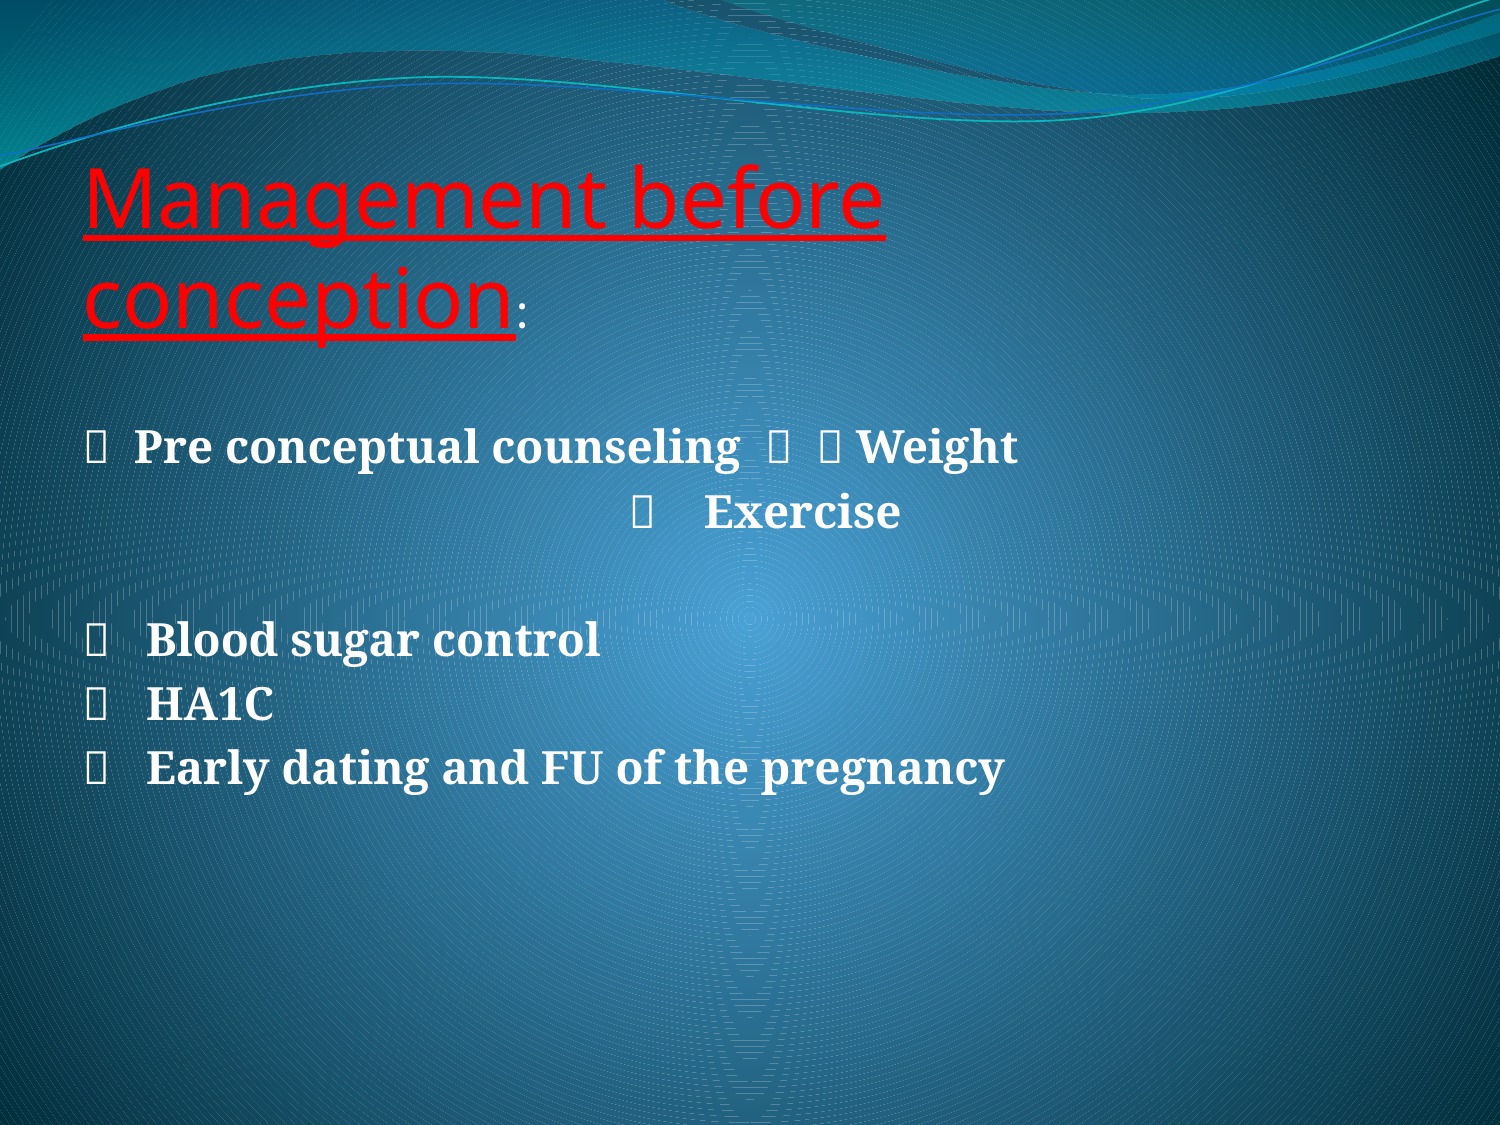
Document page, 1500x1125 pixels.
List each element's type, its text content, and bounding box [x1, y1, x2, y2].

list Management before conception:  Pre conceptual counseling   Weight  Exercise  Blood sugar control  HA1C  Early dating and FU of the pregnancy [75, 137, 1350, 1038]
